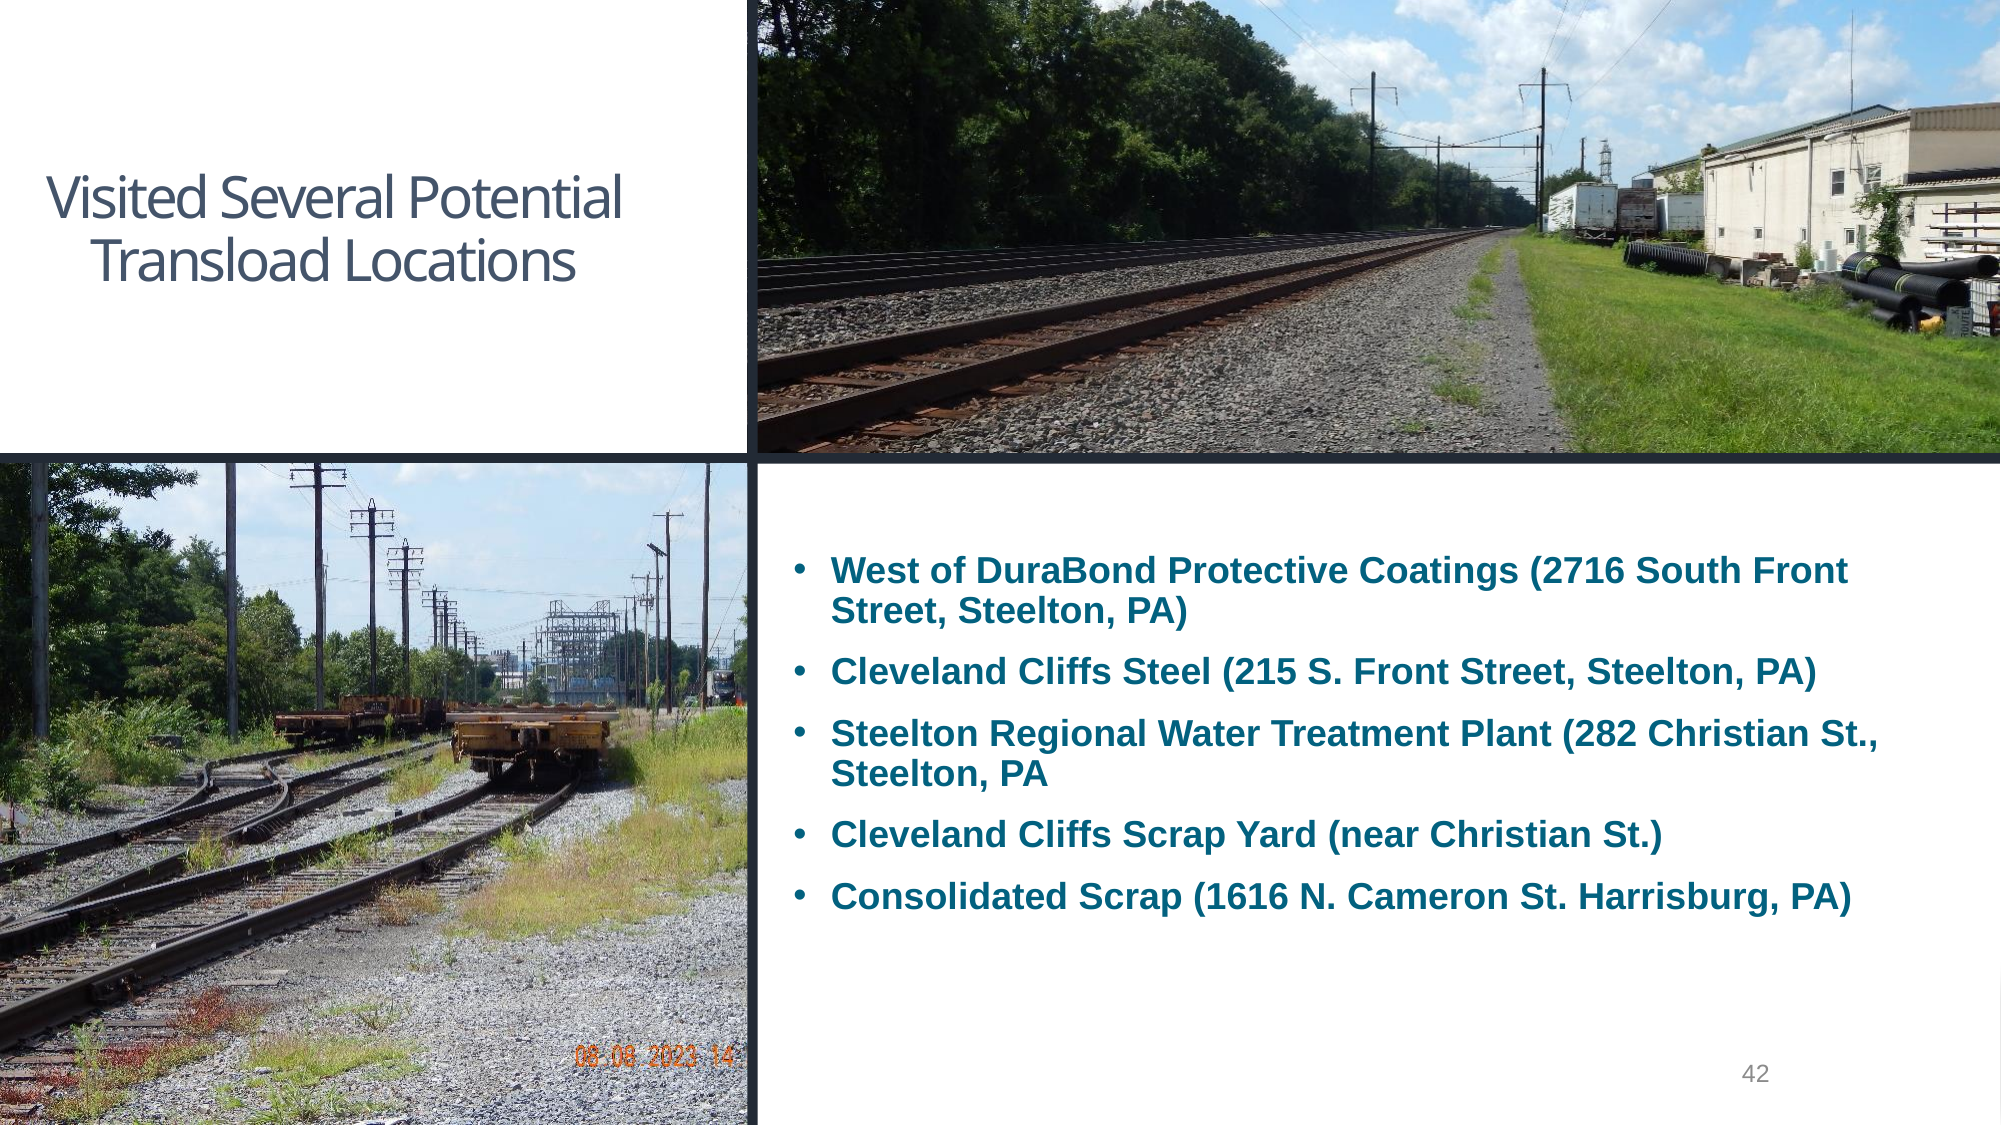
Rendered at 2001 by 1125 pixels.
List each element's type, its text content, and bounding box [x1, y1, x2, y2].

text_box [759, 454, 2000, 465]
slide_number 42 [1648, 1042, 1863, 1103]
list West of DuraBond Protective Coatings (2716 South Front Street, Steelton, PA) Cleveland Cliffs Steel (215 S. Front Street, Steelton, PA) Steelton Regional Water Treatment Plant (282 Christian St., Steelton, PA Cleveland Cliffs Scrap Yard (near Christian St.) Consolidated Scrap (1616 N. Cameron St. Harrisburg, PA) [778, 497, 1972, 1033]
title Visited Several Potential Transload Locations [20, 82, 649, 381]
text_box [0, 0, 746, 452]
text_box [759, 465, 2000, 1125]
picture [0, 463, 749, 1125]
text_box [746, 0, 759, 1125]
picture [747, 0, 2000, 454]
text_box [0, 452, 746, 463]
